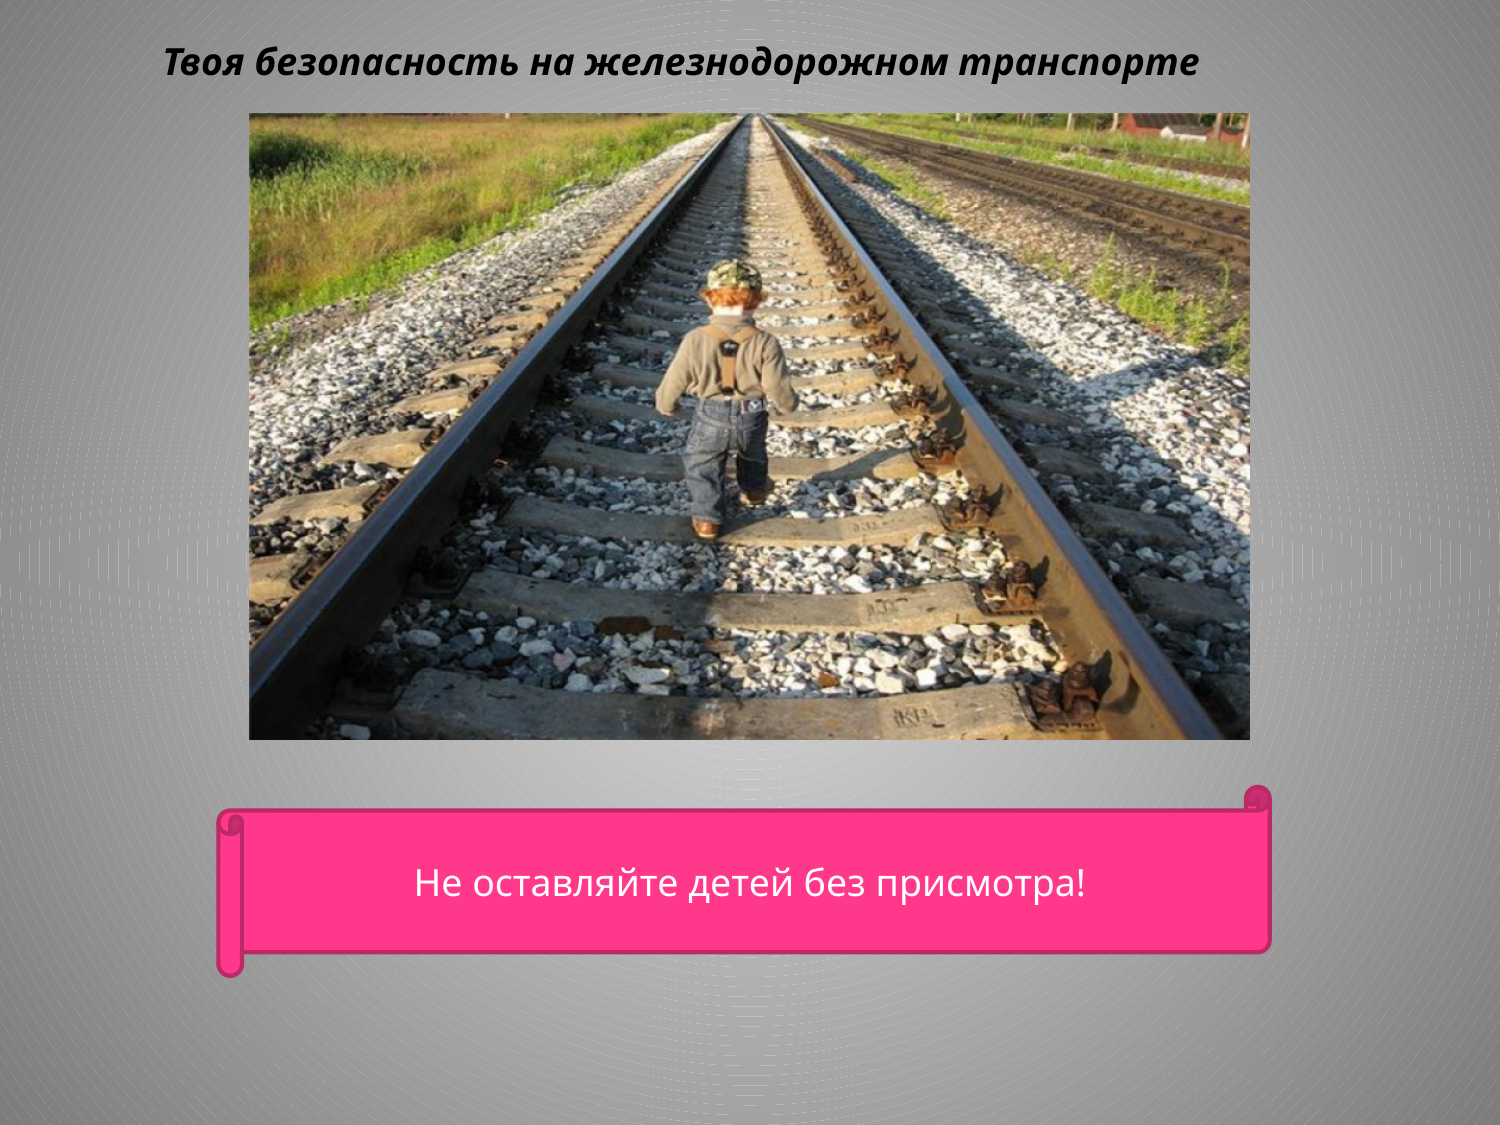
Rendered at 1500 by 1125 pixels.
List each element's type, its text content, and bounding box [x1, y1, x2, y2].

picture [249, 113, 1251, 740]
text_box Не оставляйте детей без присмотра! [216, 784, 1272, 978]
text_box Твоя безопасность на железнодорожном транспорте [147, 30, 1388, 91]
